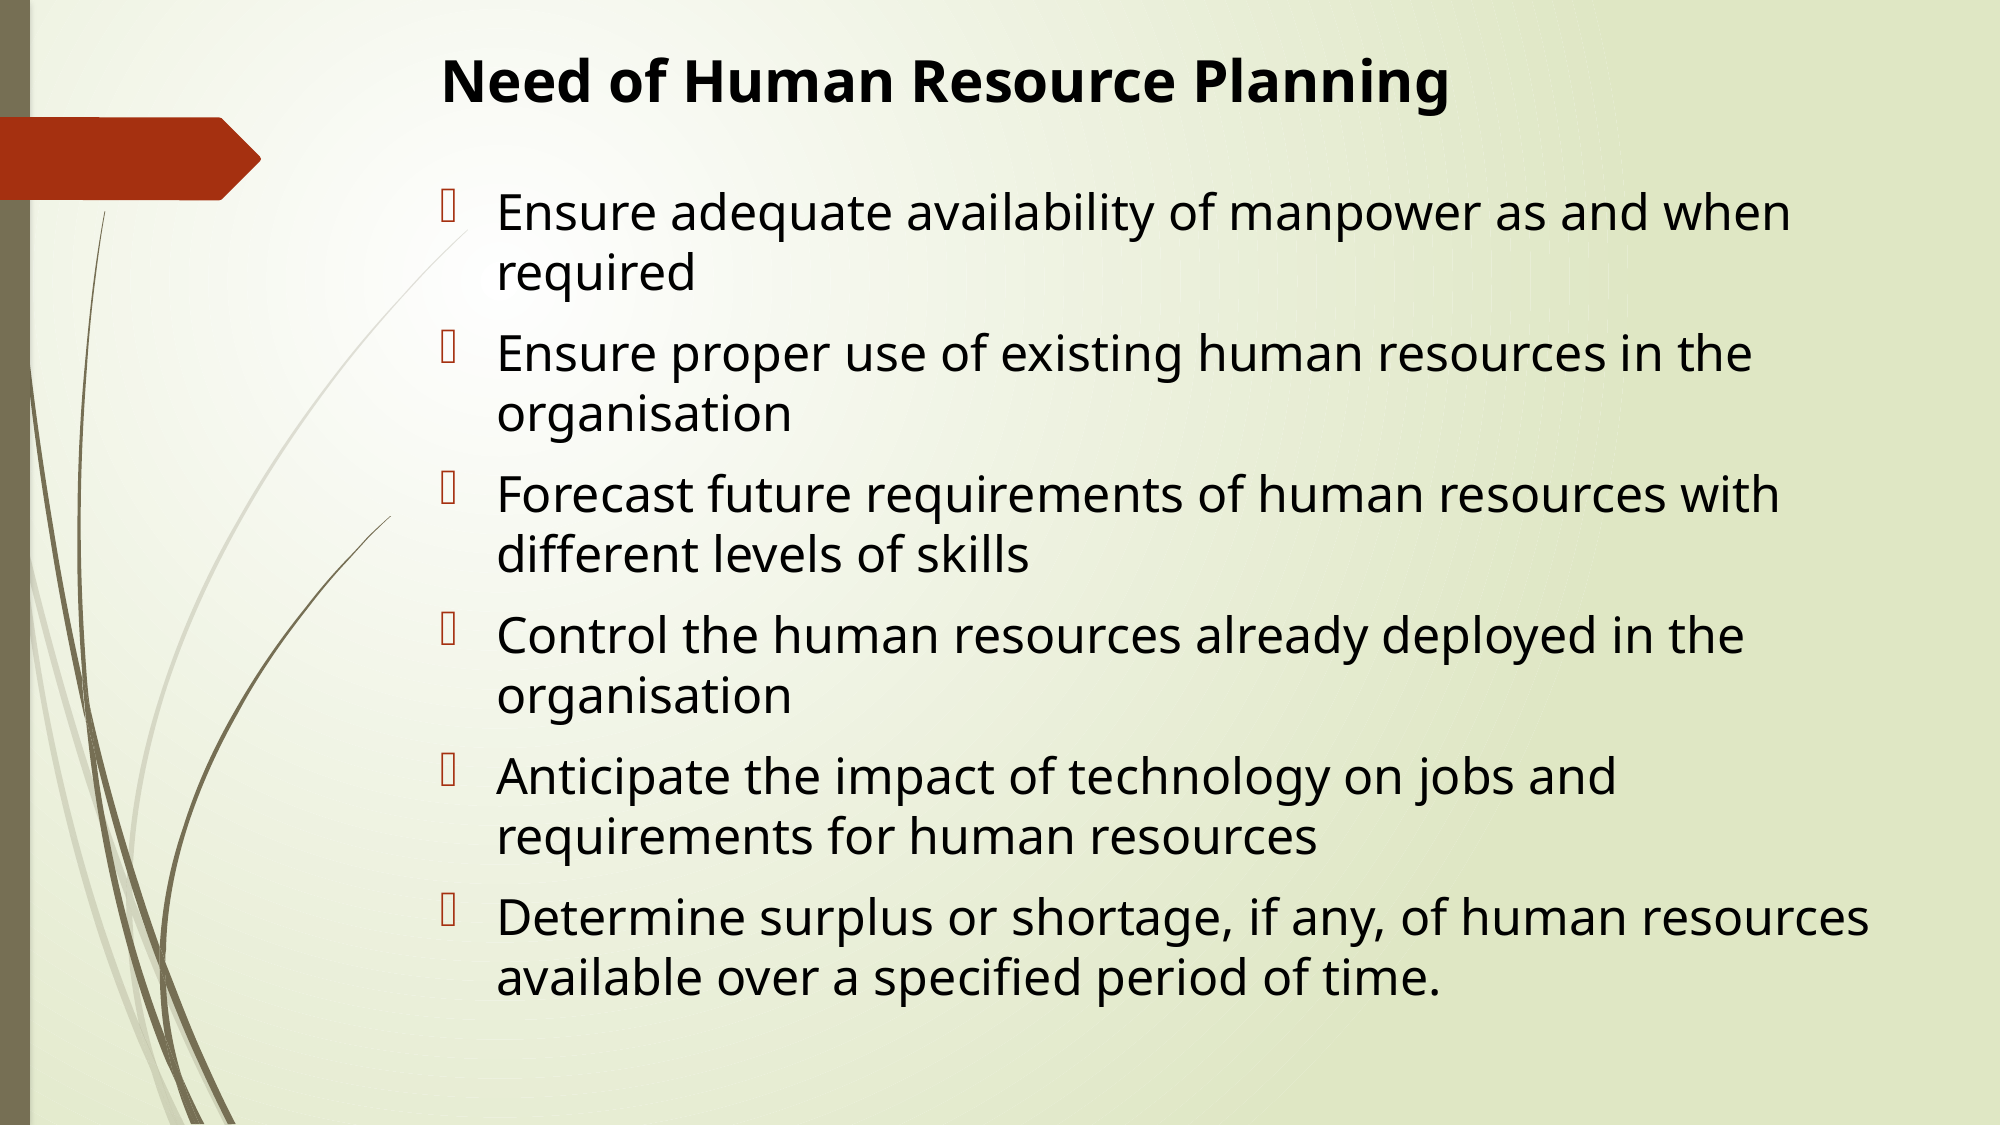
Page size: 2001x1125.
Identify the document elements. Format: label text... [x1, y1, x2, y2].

title Need of Human Resource Planning [425, 36, 1888, 156]
list Ensure adequate availability of manpower as and when required Ensure proper use of existing human resources in the organisation Forecast future requirements of human resources with different levels of skills Control the human resources already deployed in the organisation Anticipate the impact of technology on jobs and requirements for human resources Determine surplus or shortage, if any, of human resources available over a specified period of time. [424, 173, 1888, 1077]
